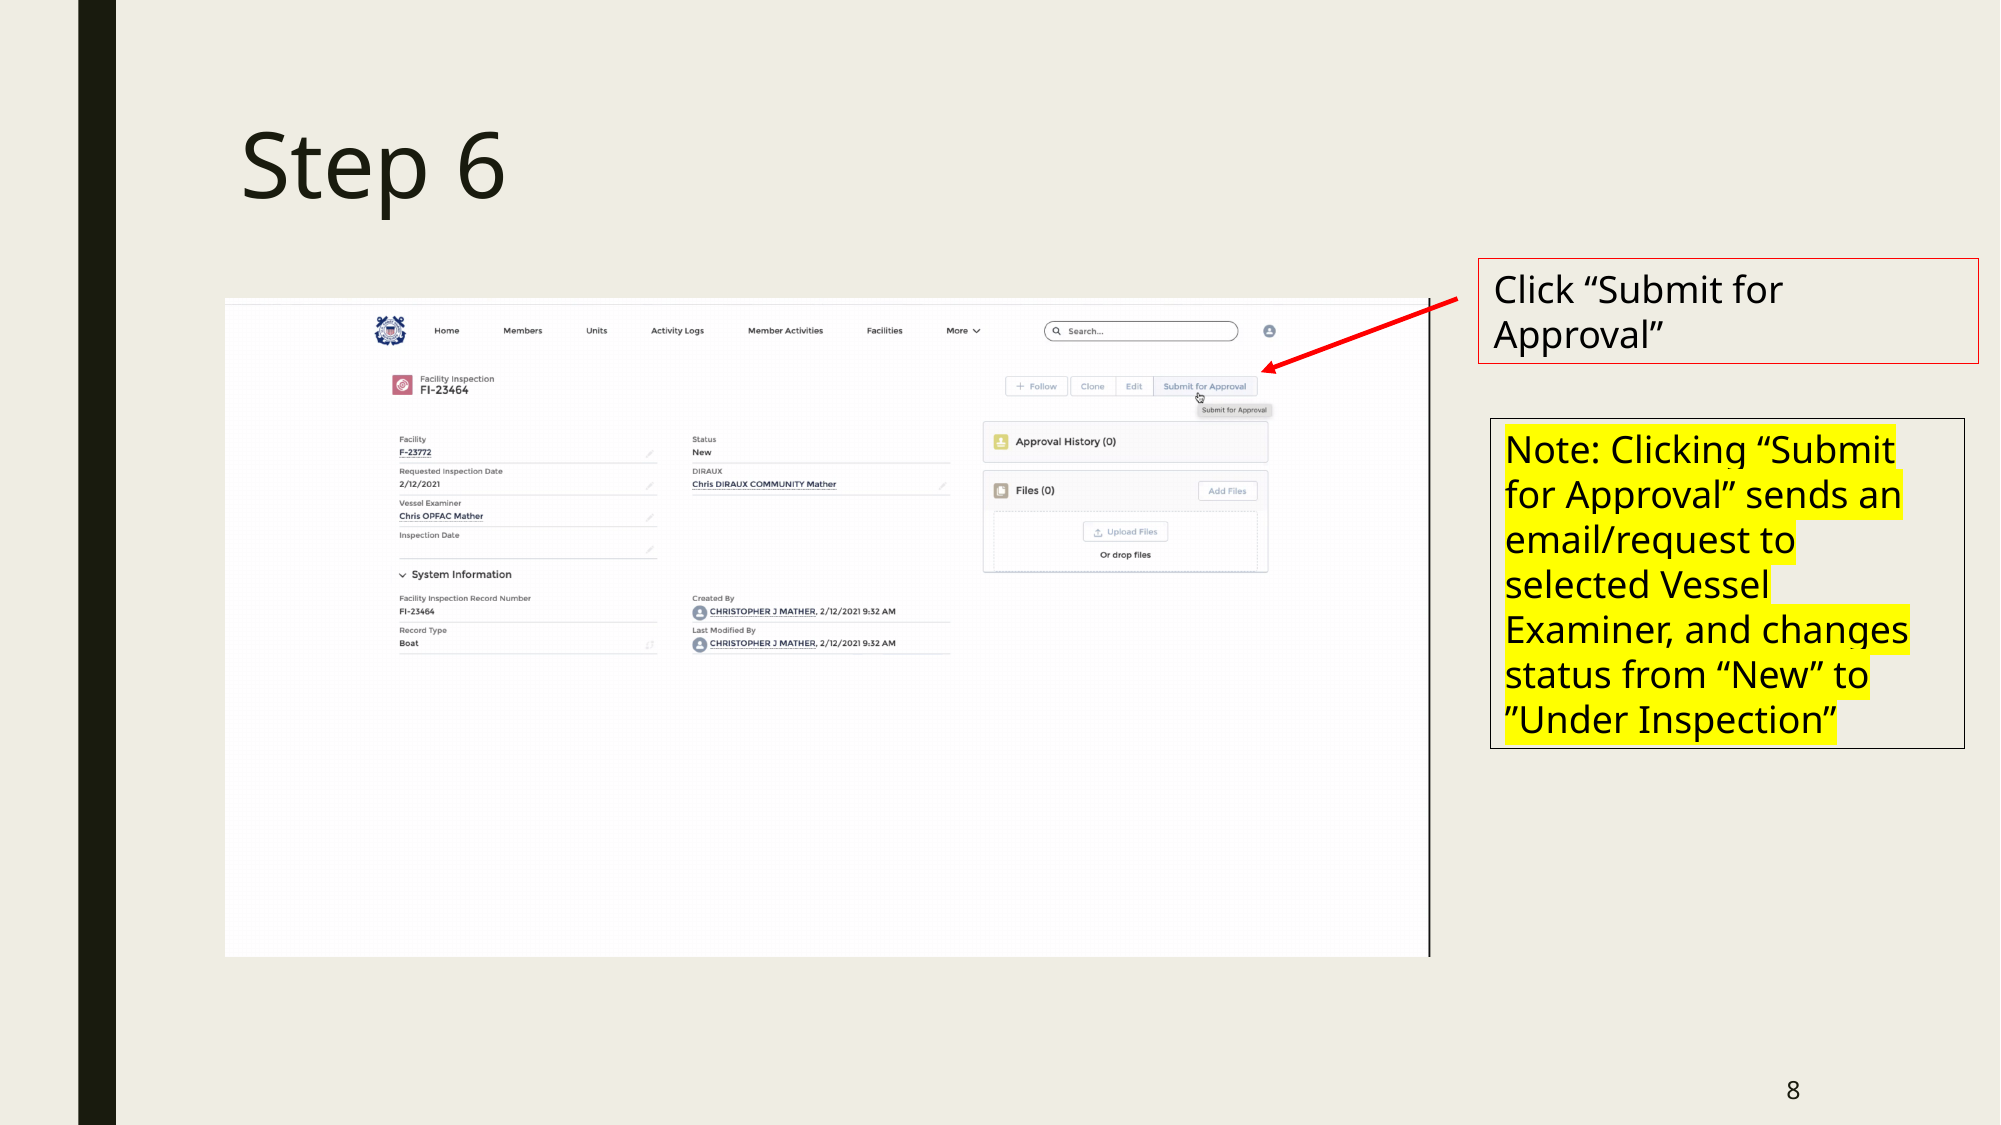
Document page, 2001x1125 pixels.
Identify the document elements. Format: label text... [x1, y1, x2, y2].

text_box Note: Clicking “Submit for Approval” sends an email/request to selected Vessel Examiner, and changes status from “New” to ”Under Inspection” [1490, 418, 1965, 749]
title Step 6 [225, 112, 1800, 248]
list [224, 298, 1431, 957]
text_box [1260, 298, 1458, 373]
text_box Click “Submit for Approval” [1478, 258, 1979, 364]
slide_number 8 [1553, 1058, 1816, 1125]
